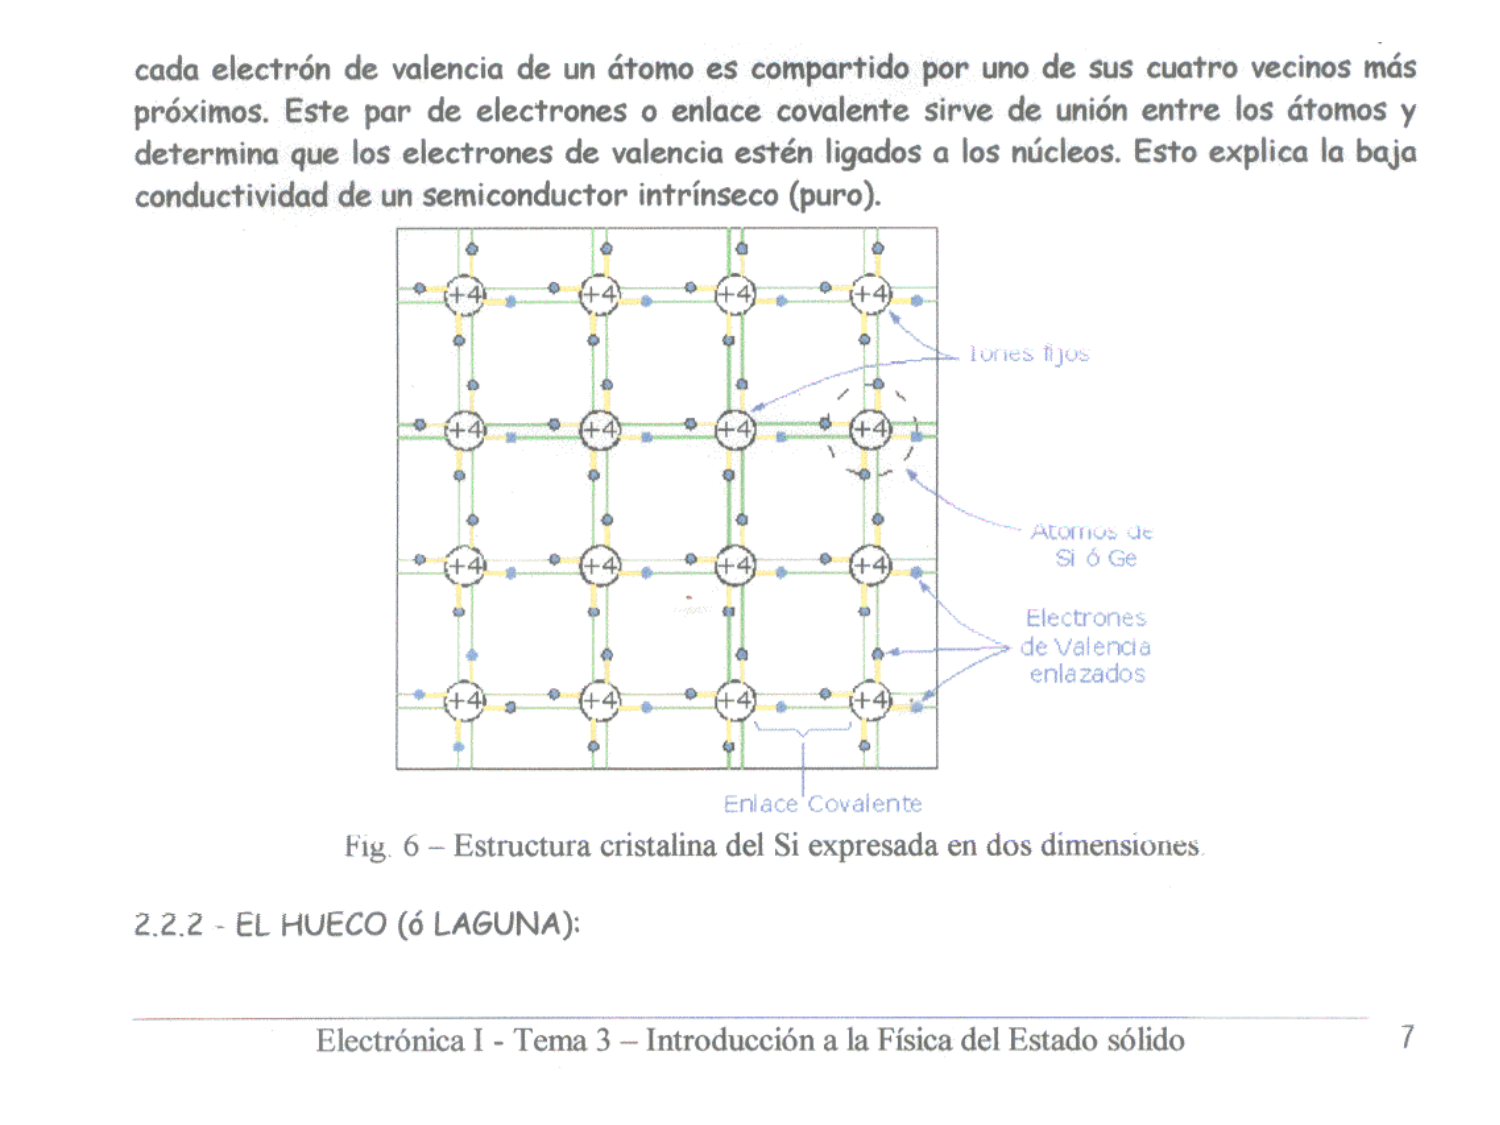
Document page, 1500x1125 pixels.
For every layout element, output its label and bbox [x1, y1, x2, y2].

picture [100, 42, 1436, 1087]
